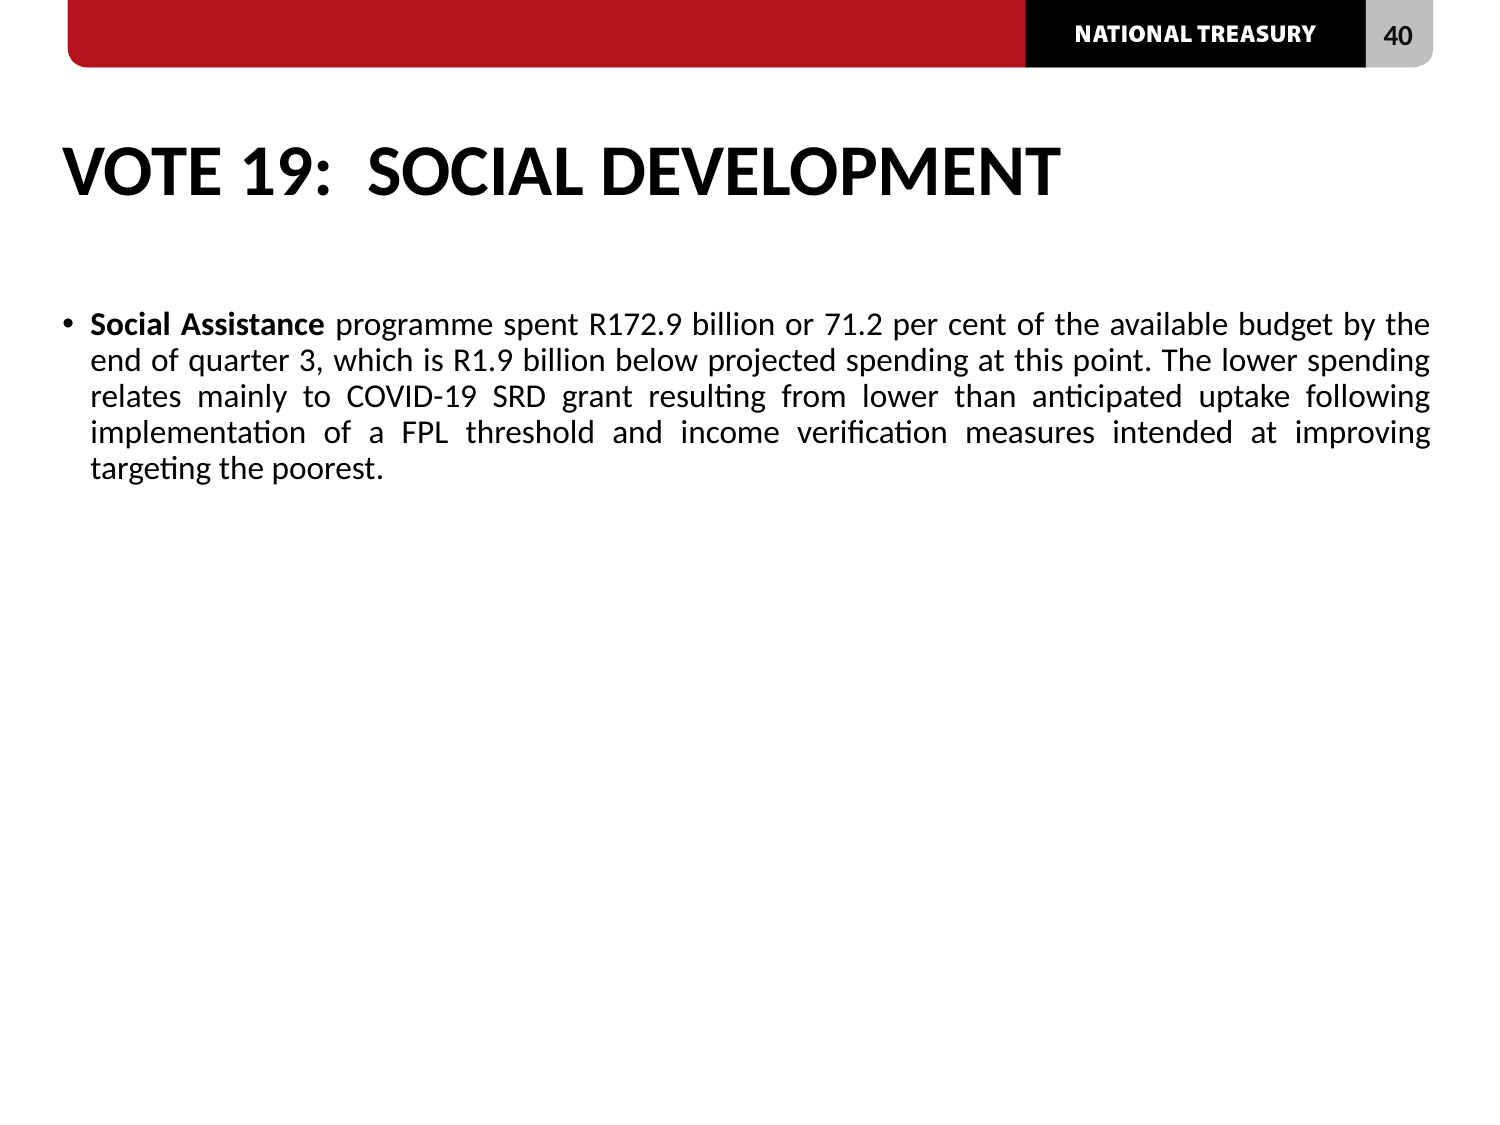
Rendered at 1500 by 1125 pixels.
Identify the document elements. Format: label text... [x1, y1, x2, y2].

title VOTE 19: SOCIAL DEVELOPMENT [47, 101, 1448, 257]
list Social Assistance programme spent R172.9 billion or 71.2 per cent of the available budget by the end of quarter 3, which is R1.9 billion below projected spending at this point. The lower spending relates mainly to COVID-19 SRD grant resulting from lower than anticipated uptake following implementation of a FPL threshold and income verification measures intended at improving targeting the poorest. [47, 299, 1448, 1091]
picture [0, 0, 1500, 1125]
